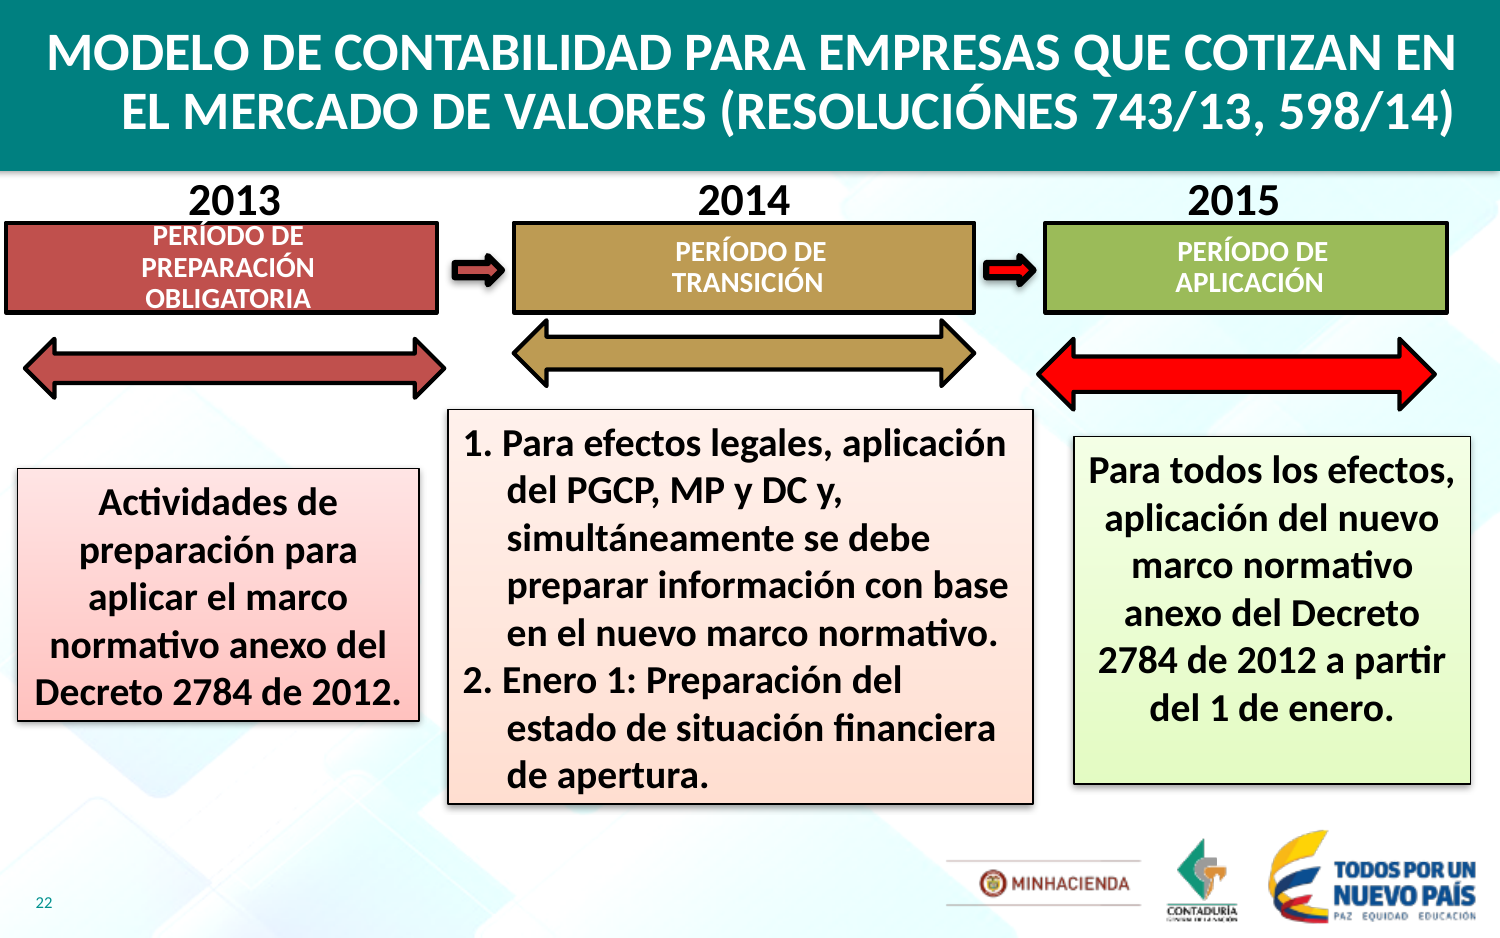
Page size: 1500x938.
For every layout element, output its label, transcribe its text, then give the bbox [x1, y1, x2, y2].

text_box Actividades de preparación para aplicar el marco normativo anexo del Decreto 2784 de 2012. [17, 468, 420, 721]
text_box Para todos los efectos, aplicación del nuevo marco normativo anexo del Decreto 2784 de 2012 a partir del 1 de enero. [1073, 436, 1471, 784]
text_box PERÍODO DE TRANSICIÓN [513, 232, 975, 313]
picture [1258, 821, 1485, 933]
text_box MODELO DE CONTABILIDAD PARA EMPRESAS QUE COTIZAN EN EL MERCADO DE VALORES (RESOLUCIÓNES 743/13, 598/14) [17, 16, 1489, 149]
text_box [513, 320, 975, 387]
picture [1165, 836, 1239, 931]
text_box 2015 [1033, 161, 1435, 232]
text_box [986, 256, 1034, 285]
text_box 1. Para efectos legales, aplicación del PGCP, MP y DC y, simultáneamente se debe preparar información con base en el nuevo marco normativo. 2. Enero 1: Preparación del estado de situación financiera de apertura. [447, 409, 1034, 805]
text_box [1038, 338, 1435, 410]
text_box [454, 256, 502, 285]
text_box 2013 [24, 161, 445, 232]
slide_number 22 [20, 883, 334, 929]
text_box PERÍODO DE APLICACIÓN [1045, 222, 1447, 313]
text_box 2014 [513, 161, 975, 232]
text_box PERÍODO DE PREPARACIÓN OBLIGATORIA [5, 222, 437, 313]
picture [937, 821, 1148, 933]
text_box [24, 338, 445, 398]
